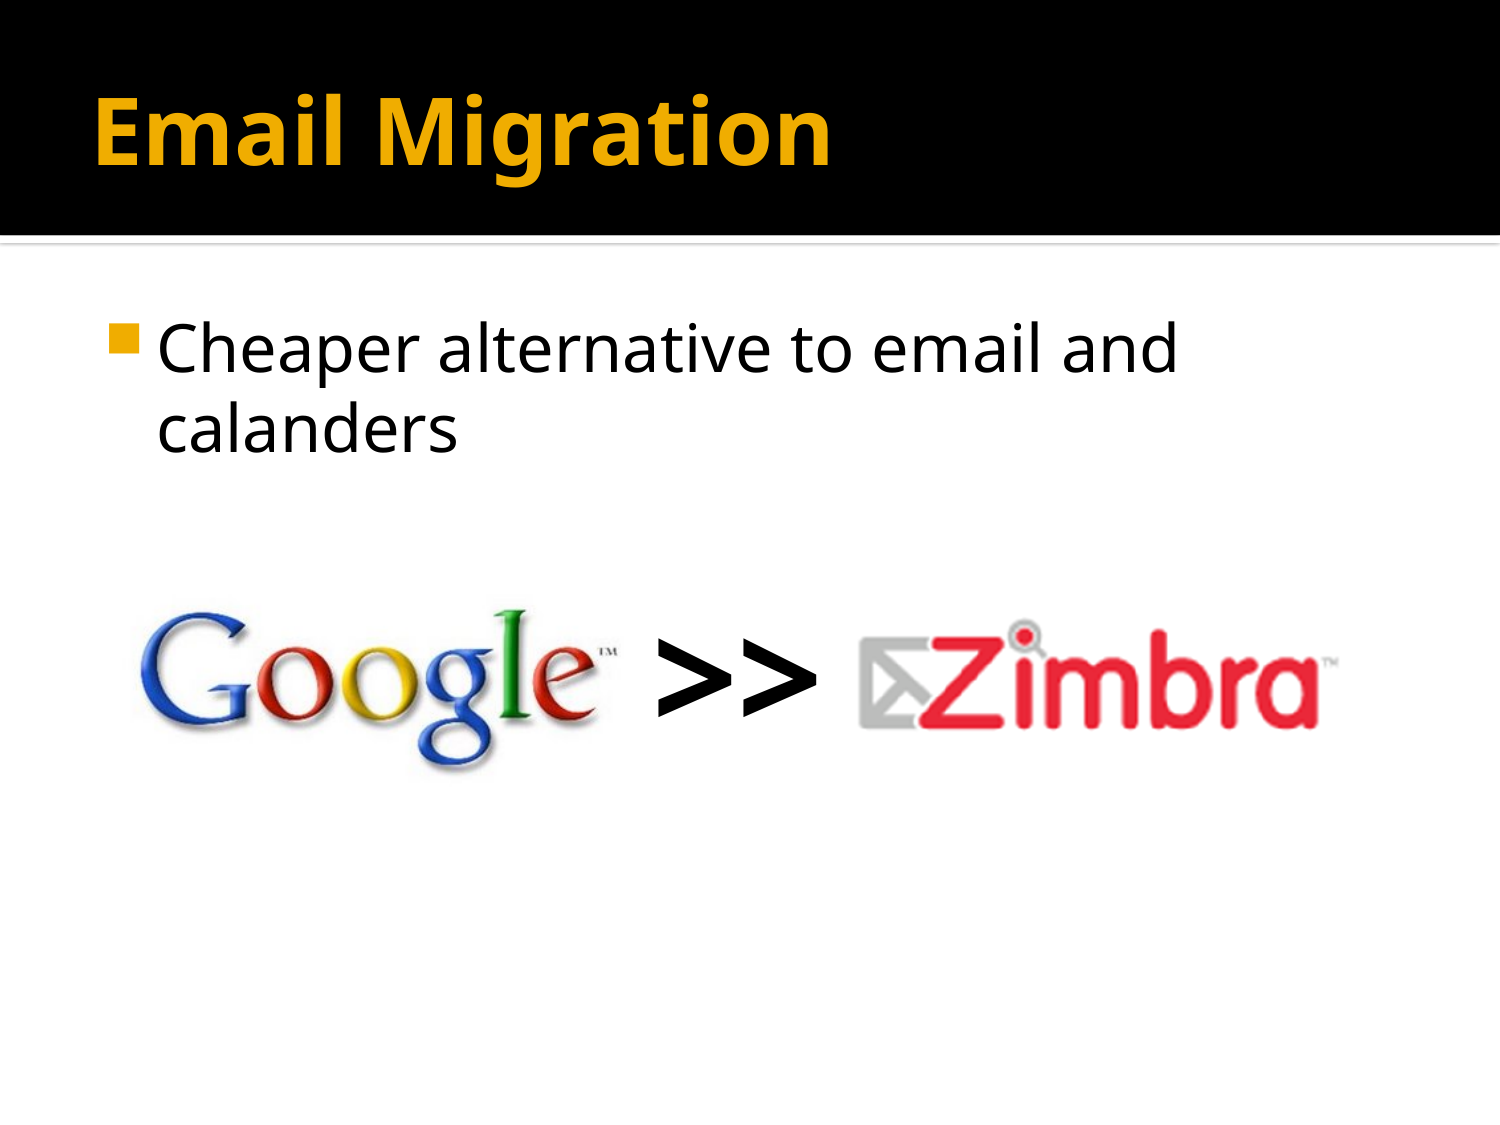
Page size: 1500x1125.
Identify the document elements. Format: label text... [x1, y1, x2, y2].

list Cheaper alternative to email and calanders [75, 291, 1425, 1050]
picture [112, 499, 642, 874]
text_box >> [647, 574, 781, 770]
picture [787, 537, 1389, 825]
title Email Migration [75, 25, 1425, 231]
